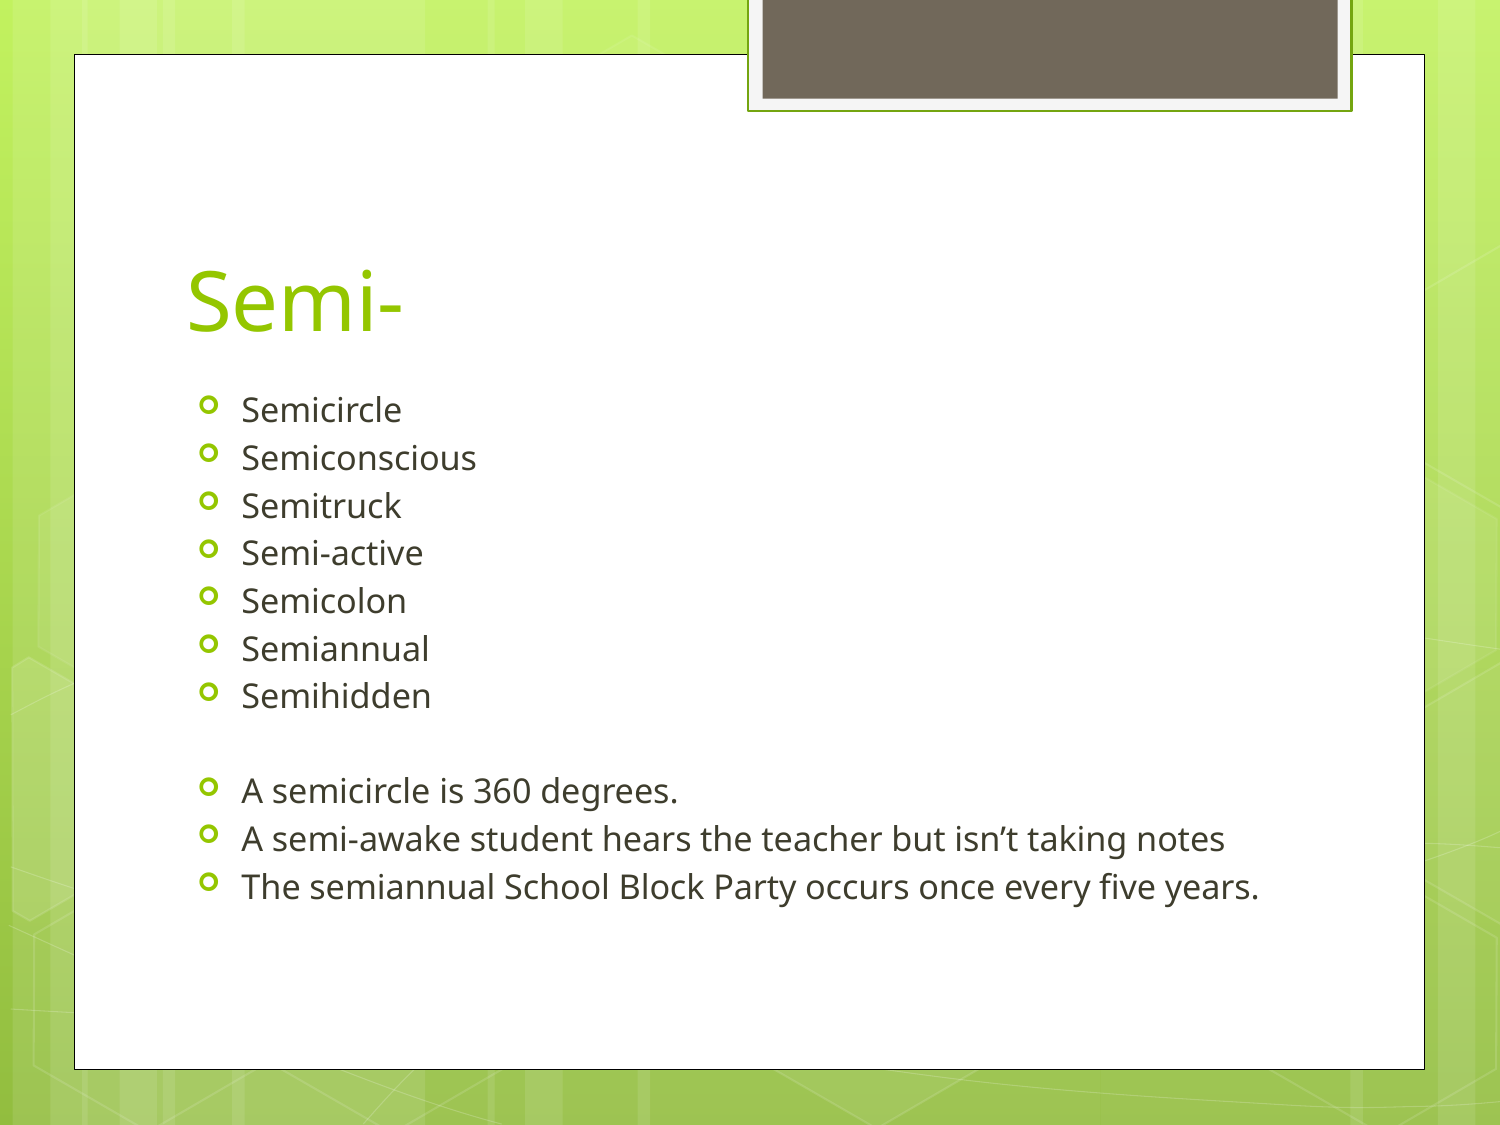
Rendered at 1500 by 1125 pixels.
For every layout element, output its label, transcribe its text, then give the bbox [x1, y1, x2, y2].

title Semi- [171, 168, 1324, 357]
list Semicircle Semiconscious Semitruck Semi-active Semicolon Semiannual Semihidden A semicircle is 360 degrees. A semi-awake student hears the teacher but isn’t taking notes The semiannual School Block Party occurs once every five years. [171, 381, 1283, 957]
